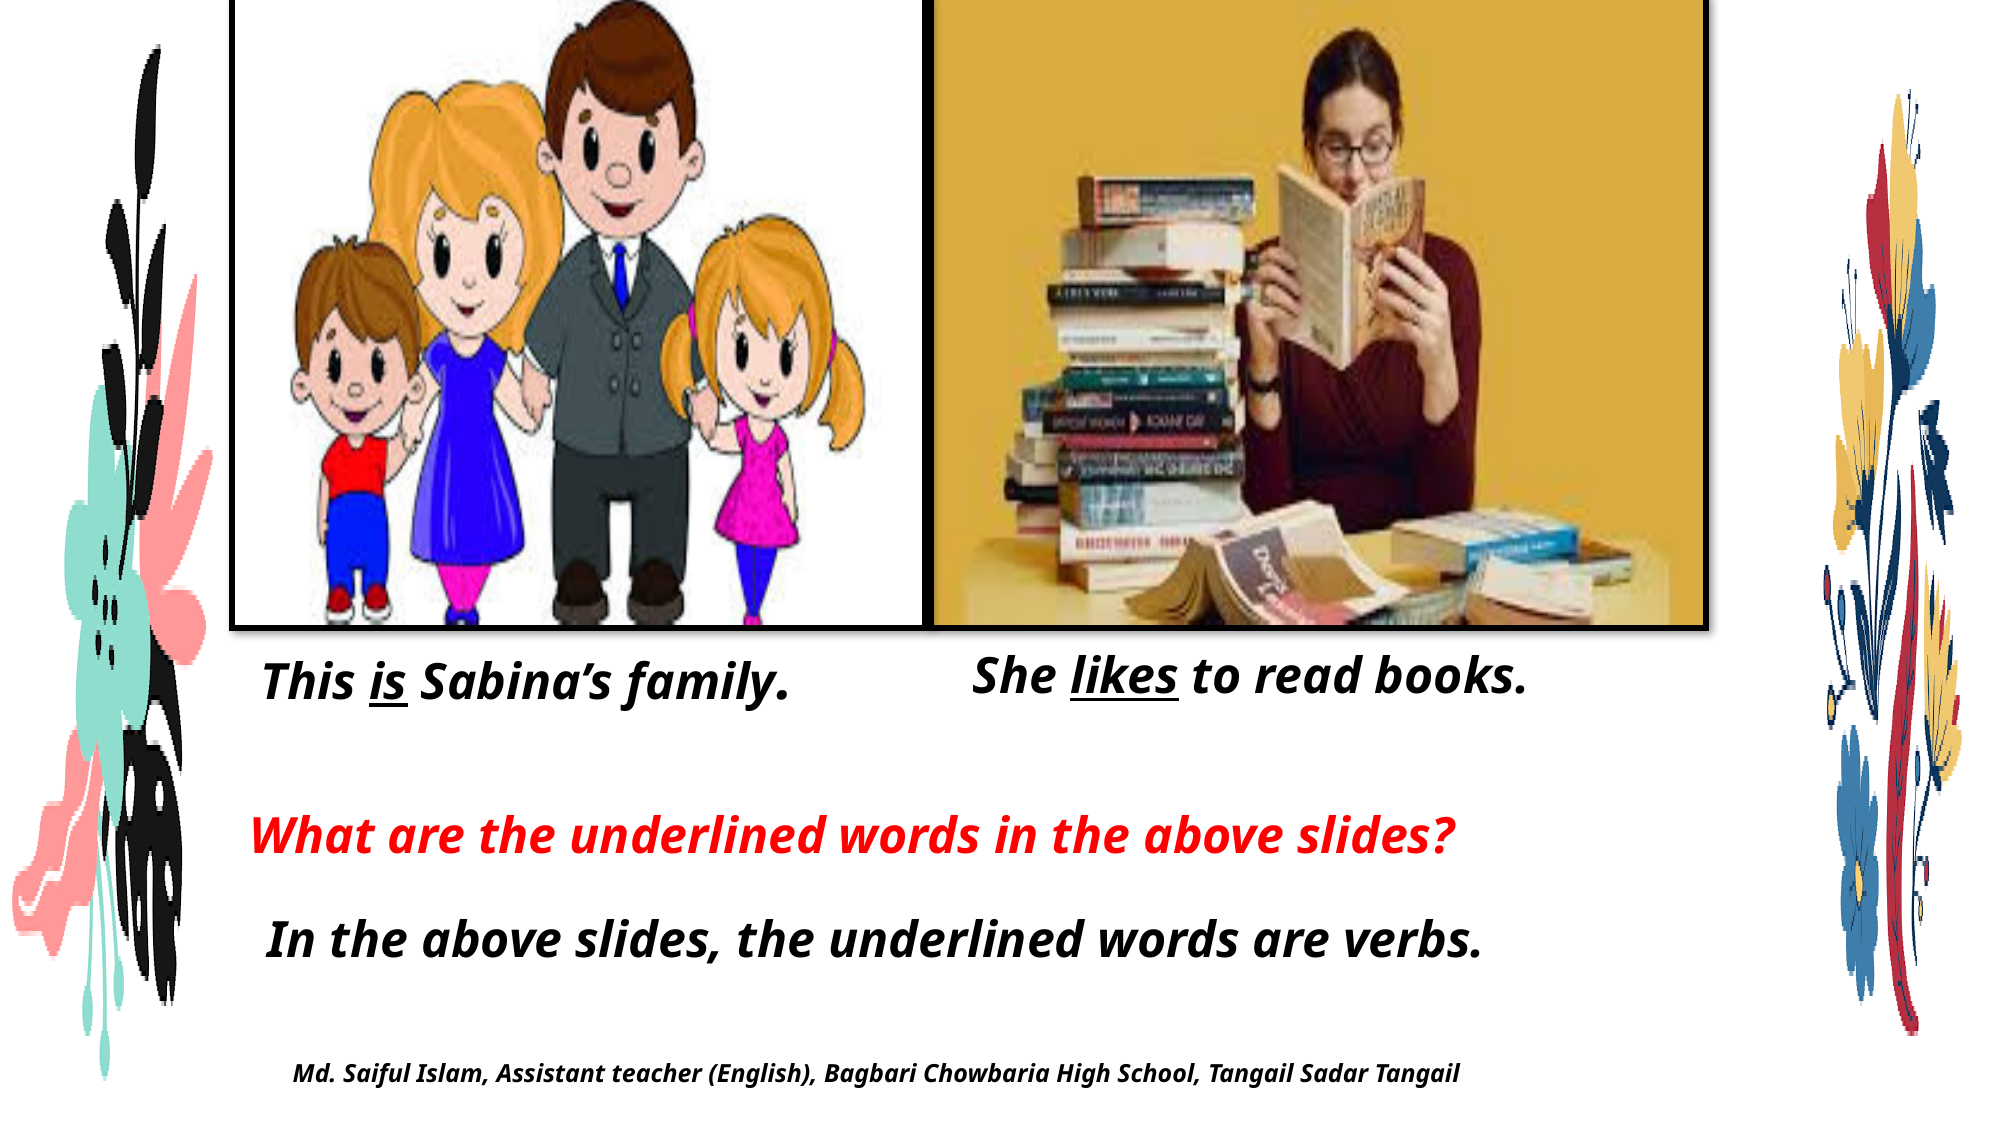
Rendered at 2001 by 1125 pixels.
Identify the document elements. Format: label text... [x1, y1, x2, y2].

picture [933, 0, 1703, 625]
picture [1799, 0, 1985, 1125]
picture [234, 0, 923, 625]
picture [0, 0, 224, 1125]
text_box Md. Saiful Islam, Assistant teacher (English), Bagbari Chowbaria High School, Tangail Sadar Tangail [277, 1050, 1746, 1095]
text_box In the above slides, the underlined words are verbs. [252, 900, 1703, 975]
text_box She likes to read books. [945, 640, 1545, 712]
text_box What are the underlined words in the above slides? [234, 796, 1671, 871]
text_box This is Sabina’s family. [246, 633, 934, 719]
